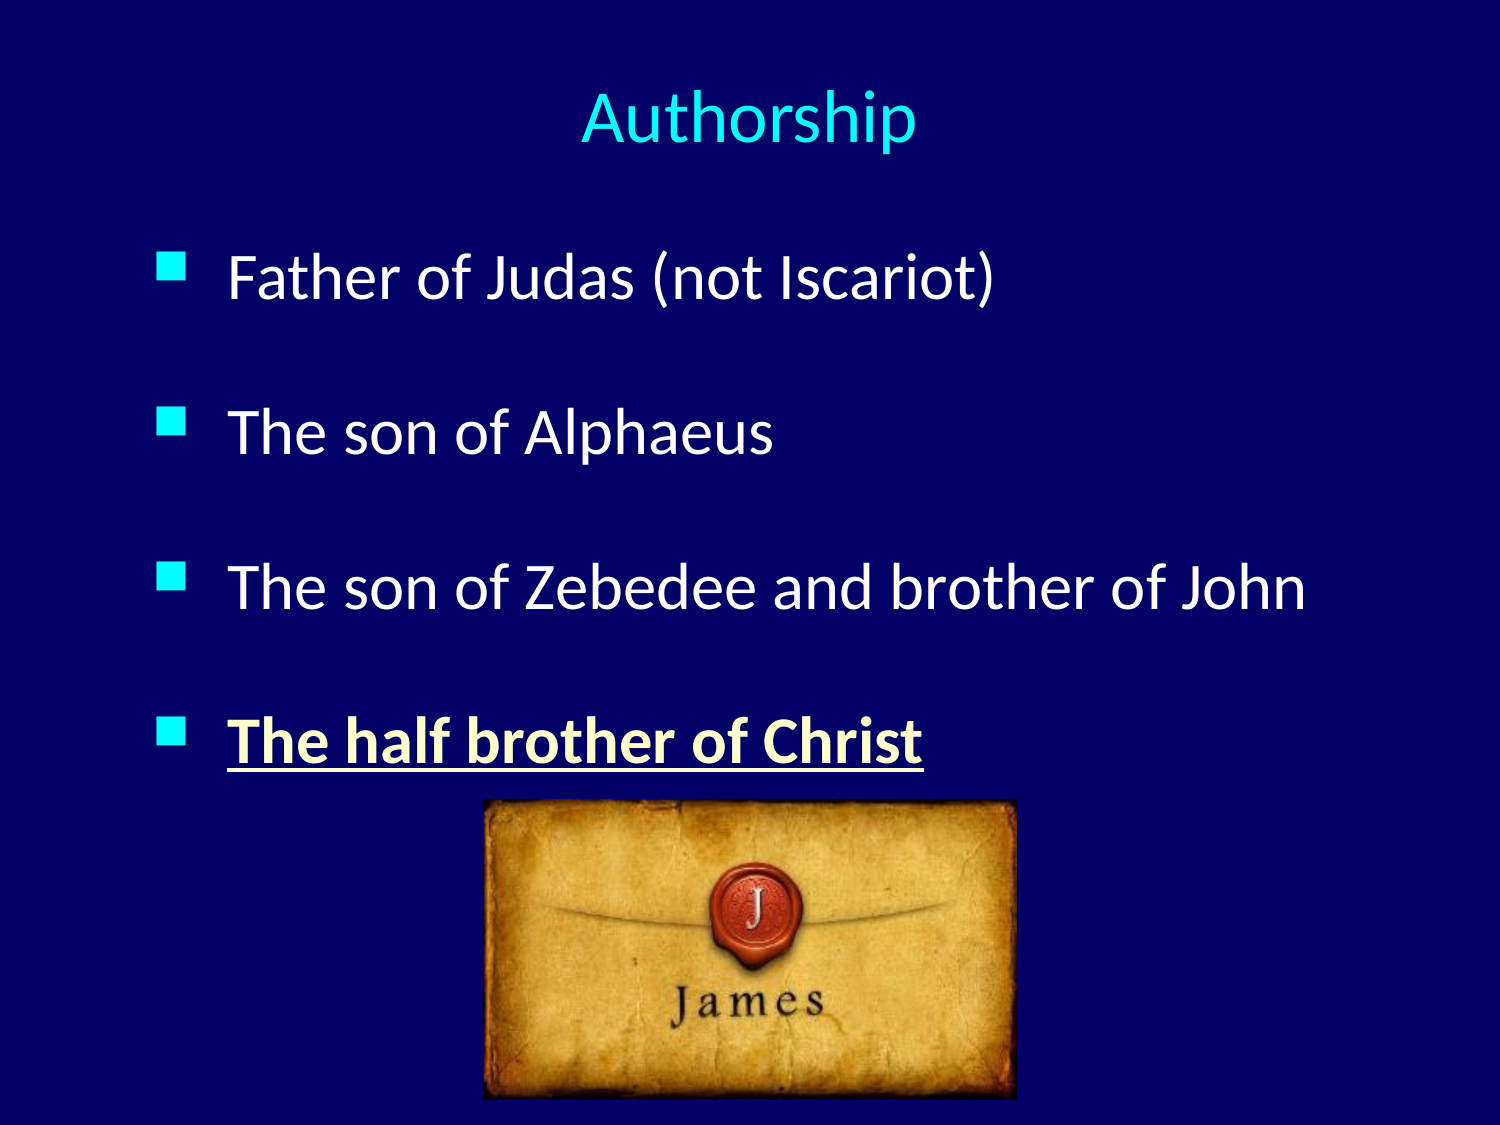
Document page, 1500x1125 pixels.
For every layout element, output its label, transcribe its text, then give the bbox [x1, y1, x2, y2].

picture [483, 799, 1017, 1101]
title Authorship [112, 37, 1388, 188]
list Father of Judas (not Iscariot) The son of Alphaeus The son of Zebedee and brother of John The half brother of Christ [137, 224, 1363, 801]
